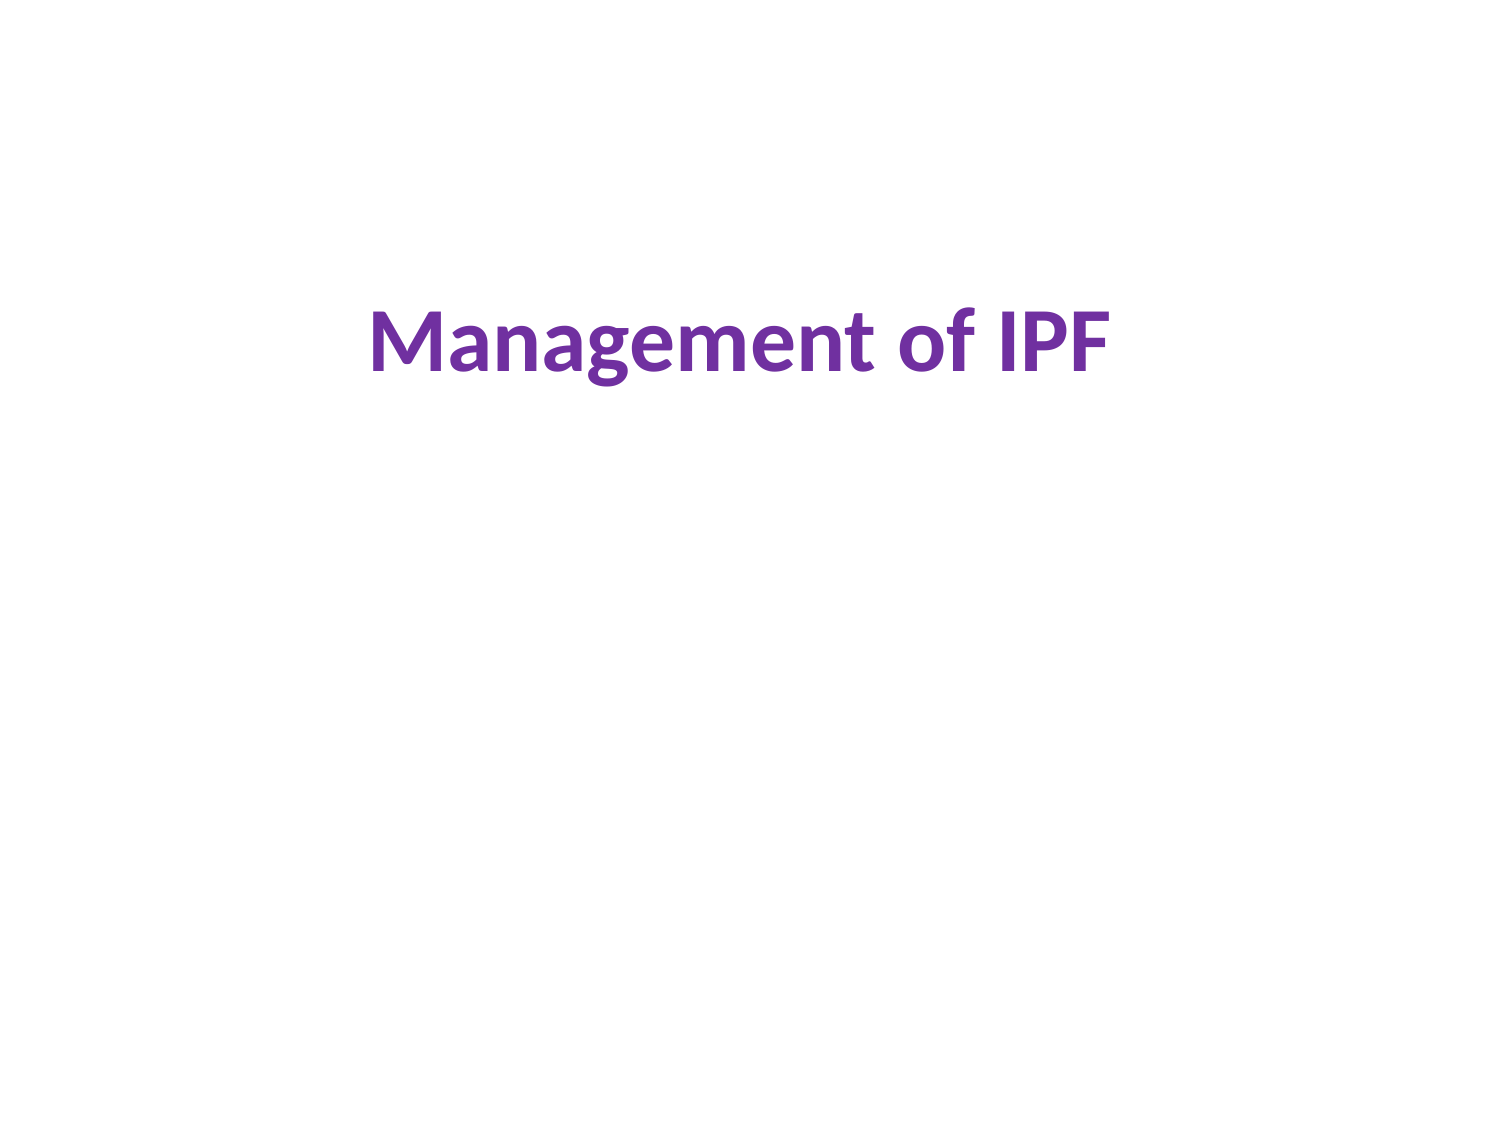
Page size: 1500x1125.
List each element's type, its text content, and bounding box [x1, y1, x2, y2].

title Management of IPF [74, 44, 1426, 626]
